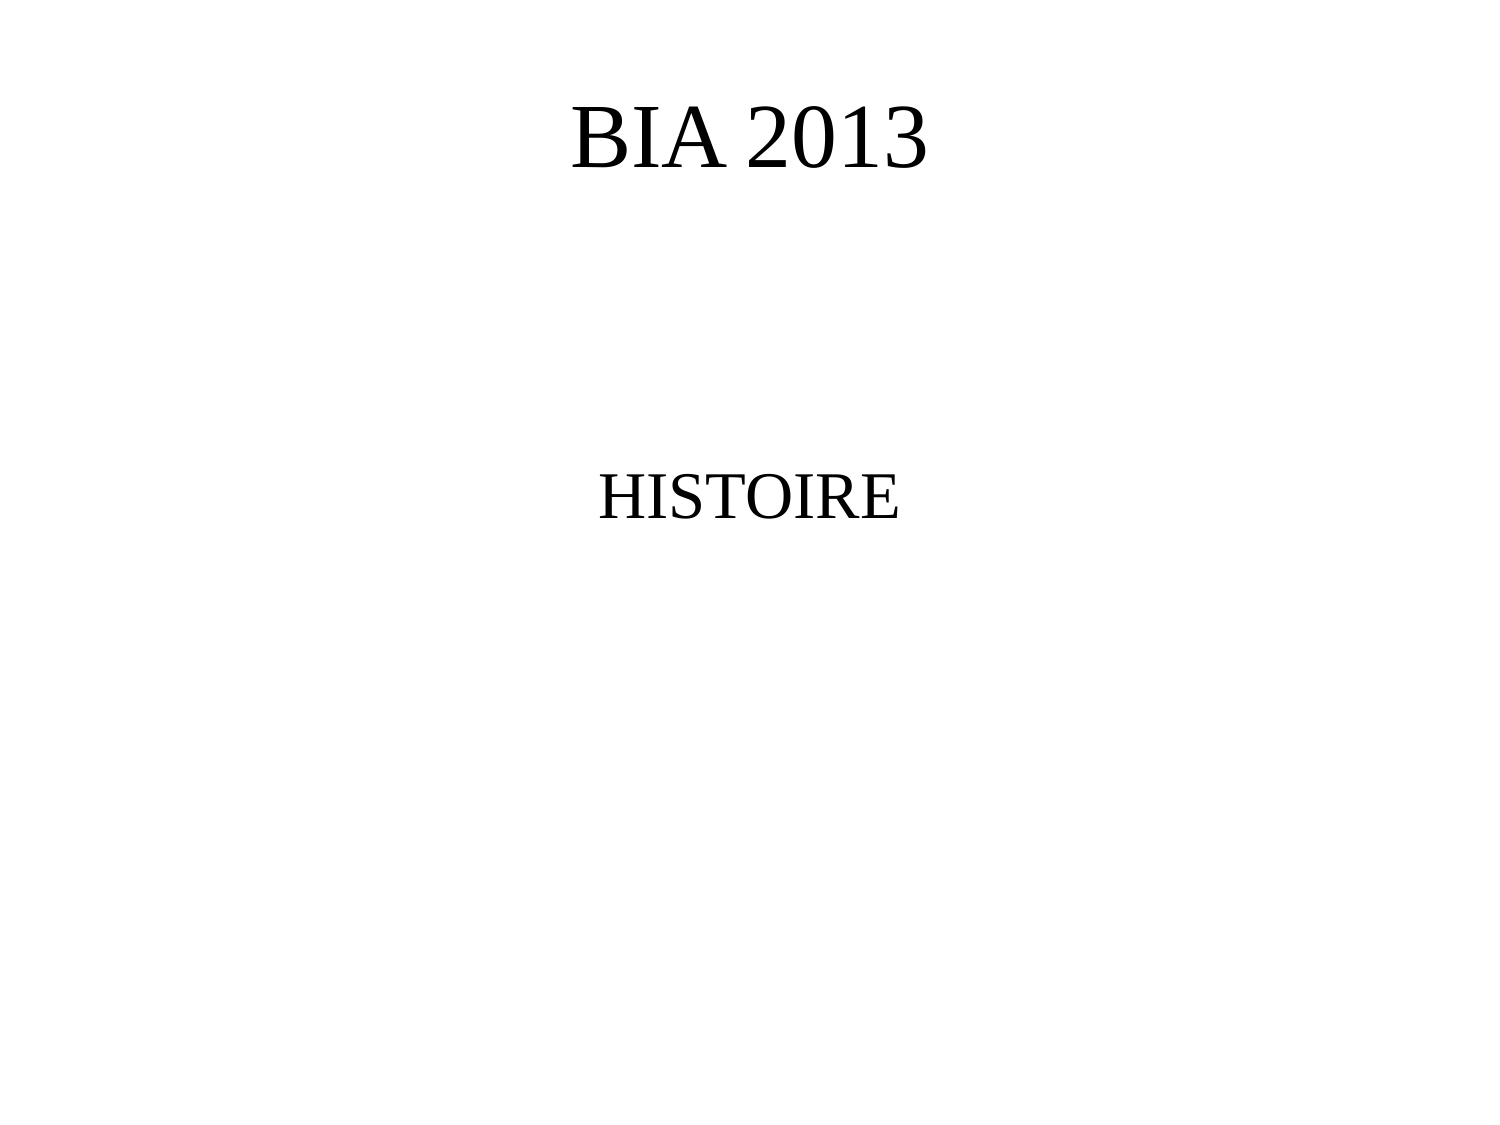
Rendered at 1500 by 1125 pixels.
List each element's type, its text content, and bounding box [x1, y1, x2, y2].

title BIA 2013 [75, 45, 1425, 327]
list HISTOIRE [75, 444, 1425, 1005]
